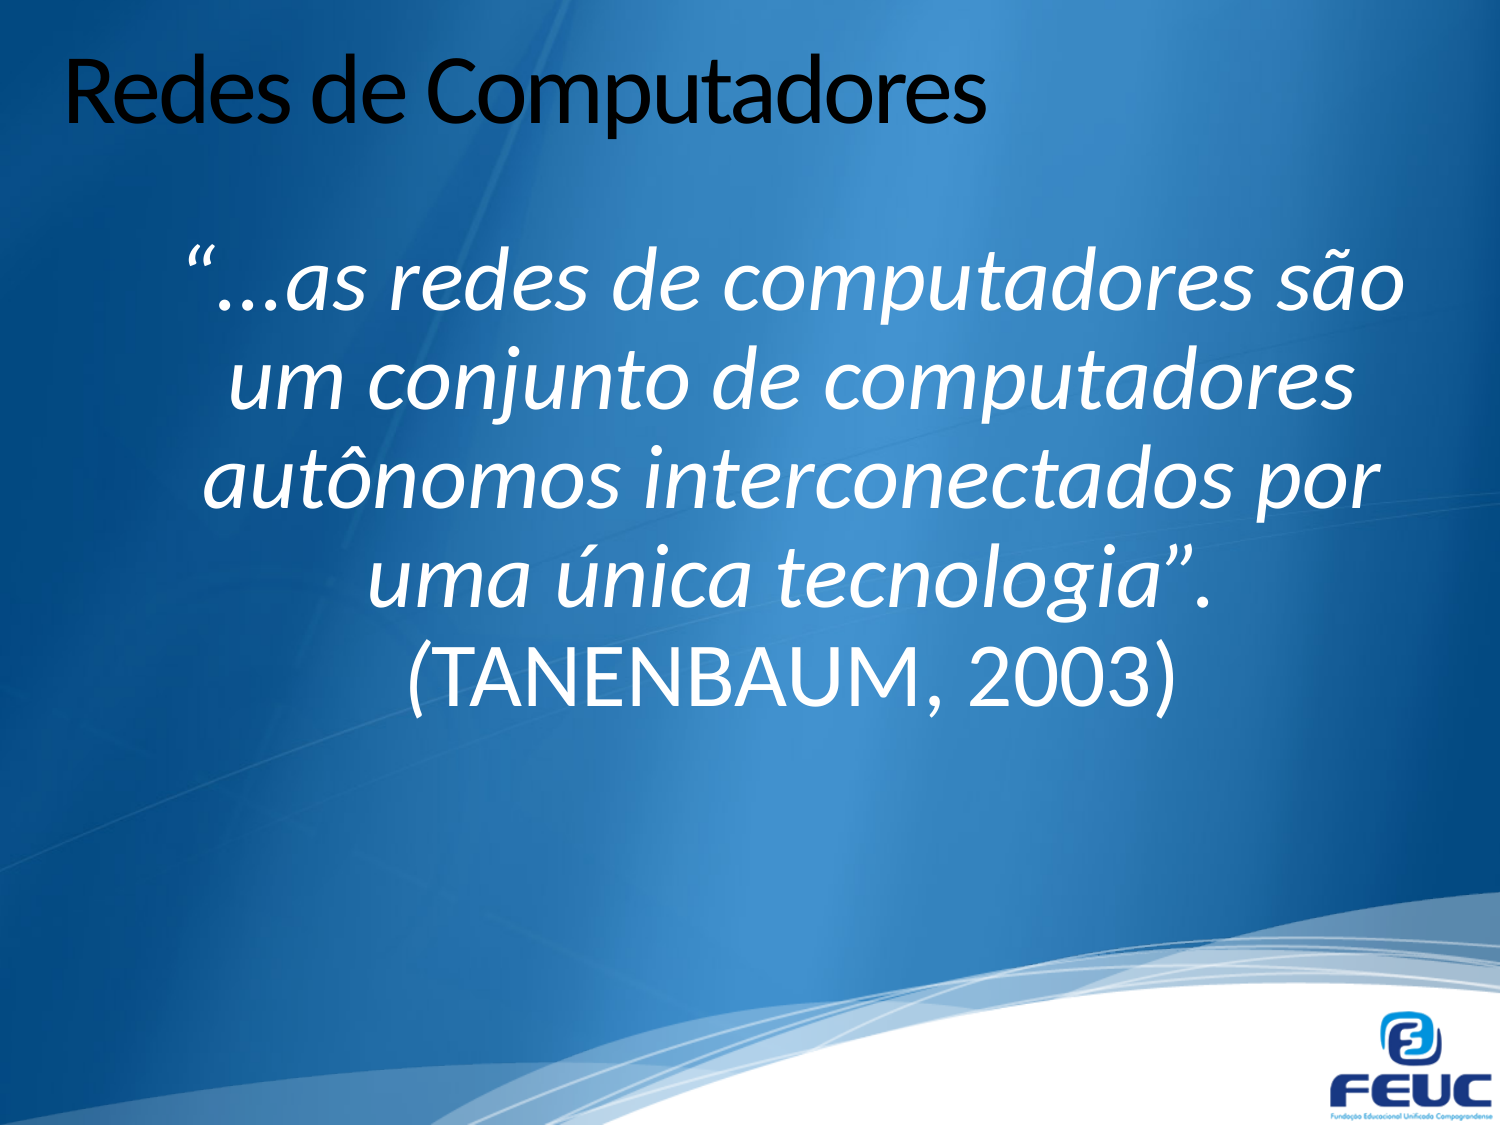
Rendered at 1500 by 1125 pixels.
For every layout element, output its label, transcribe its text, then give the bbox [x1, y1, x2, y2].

list “...as redes de computadores são um conjunto de computadores autônomos interconectados por uma única tecnologia”. (TANENBAUM, 2003) [62, 231, 1438, 732]
title Redes de Computadores [62, 37, 1438, 147]
picture [0, 0, 1500, 1125]
